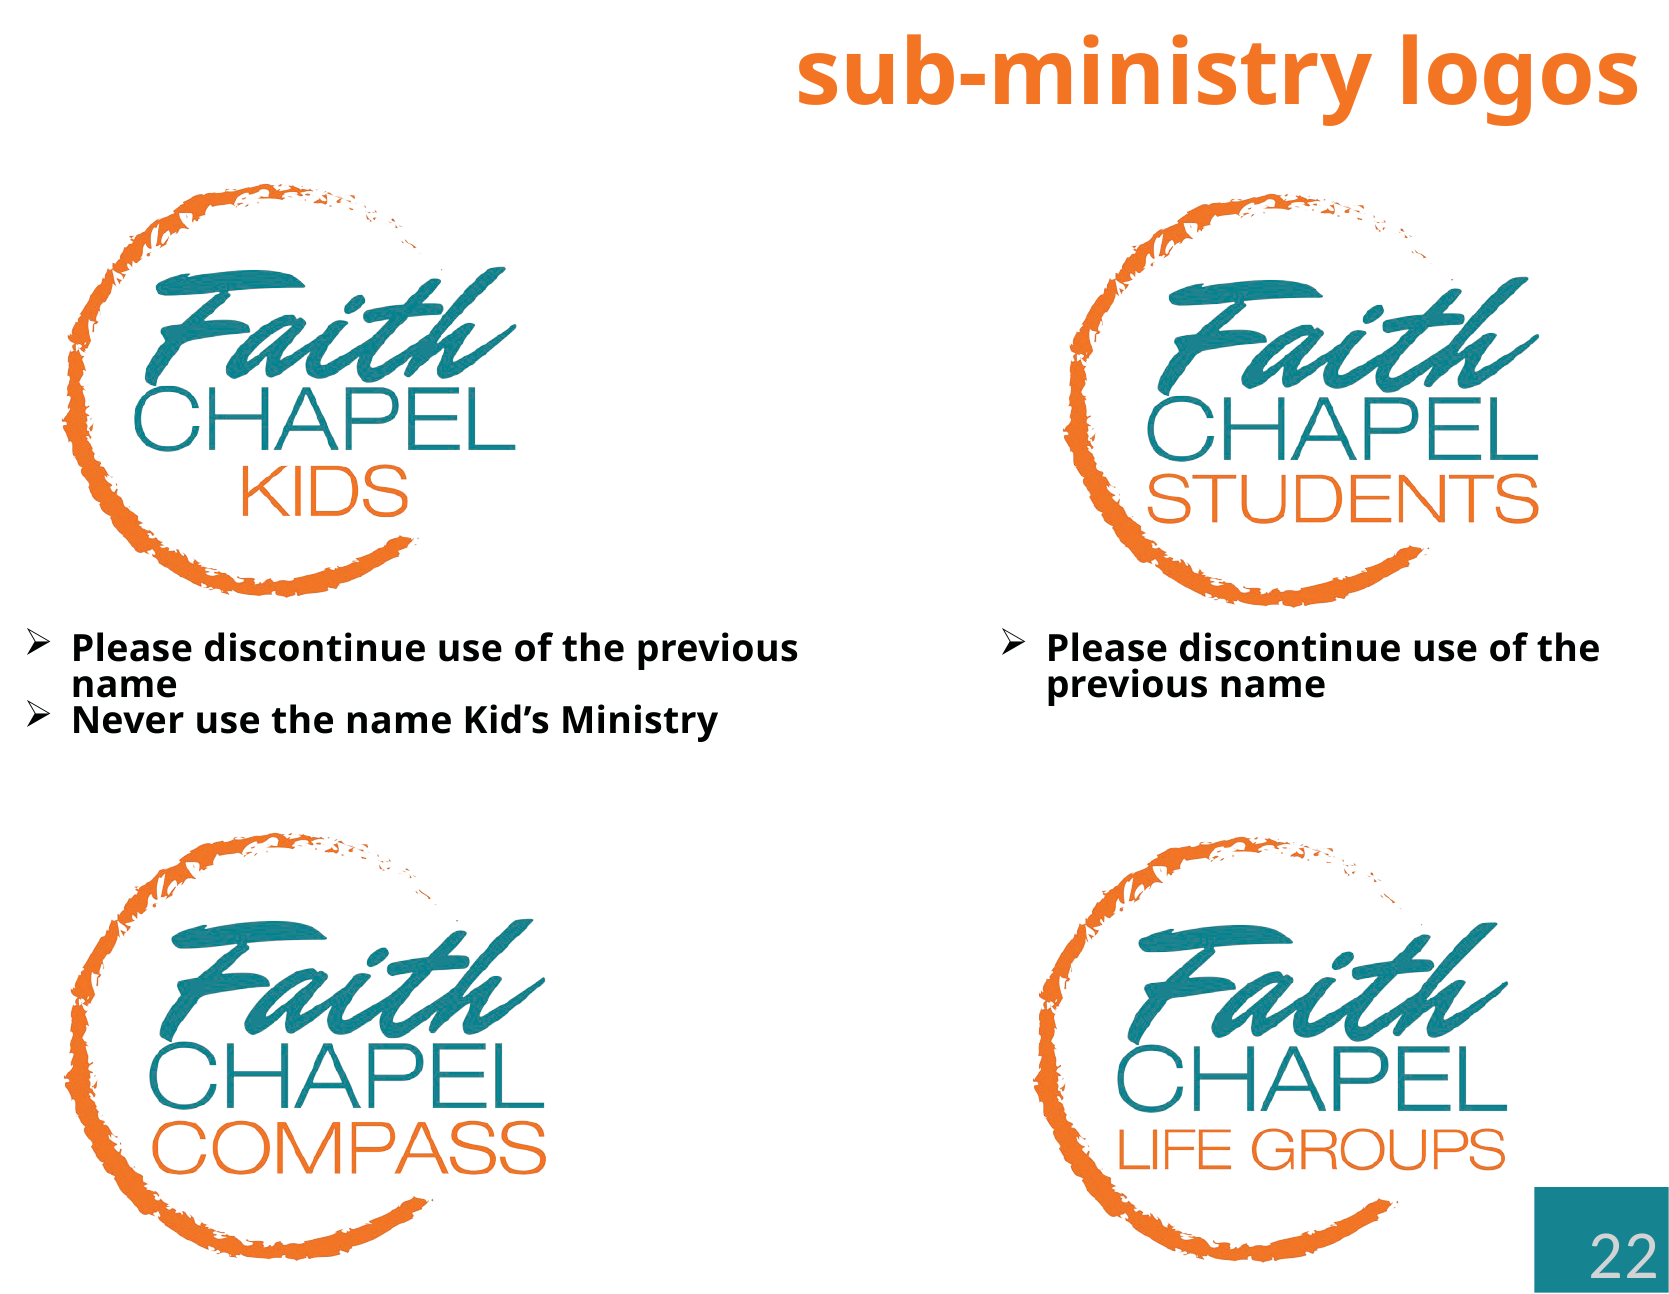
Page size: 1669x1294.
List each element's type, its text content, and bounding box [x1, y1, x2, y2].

text_box [1021, 132, 1580, 632]
text_box Please discontinue use of the previous name [996, 632, 1669, 706]
text_box Please discontinue use of the previous name Never use the name Kid’s Ministry [21, 632, 899, 742]
text_box [21, 122, 566, 659]
text_box [991, 773, 1549, 1294]
text_box sub-ministry logos [259, 13, 1641, 124]
text_box [22, 768, 586, 1294]
text_box 22 [1549, 1187, 1669, 1293]
